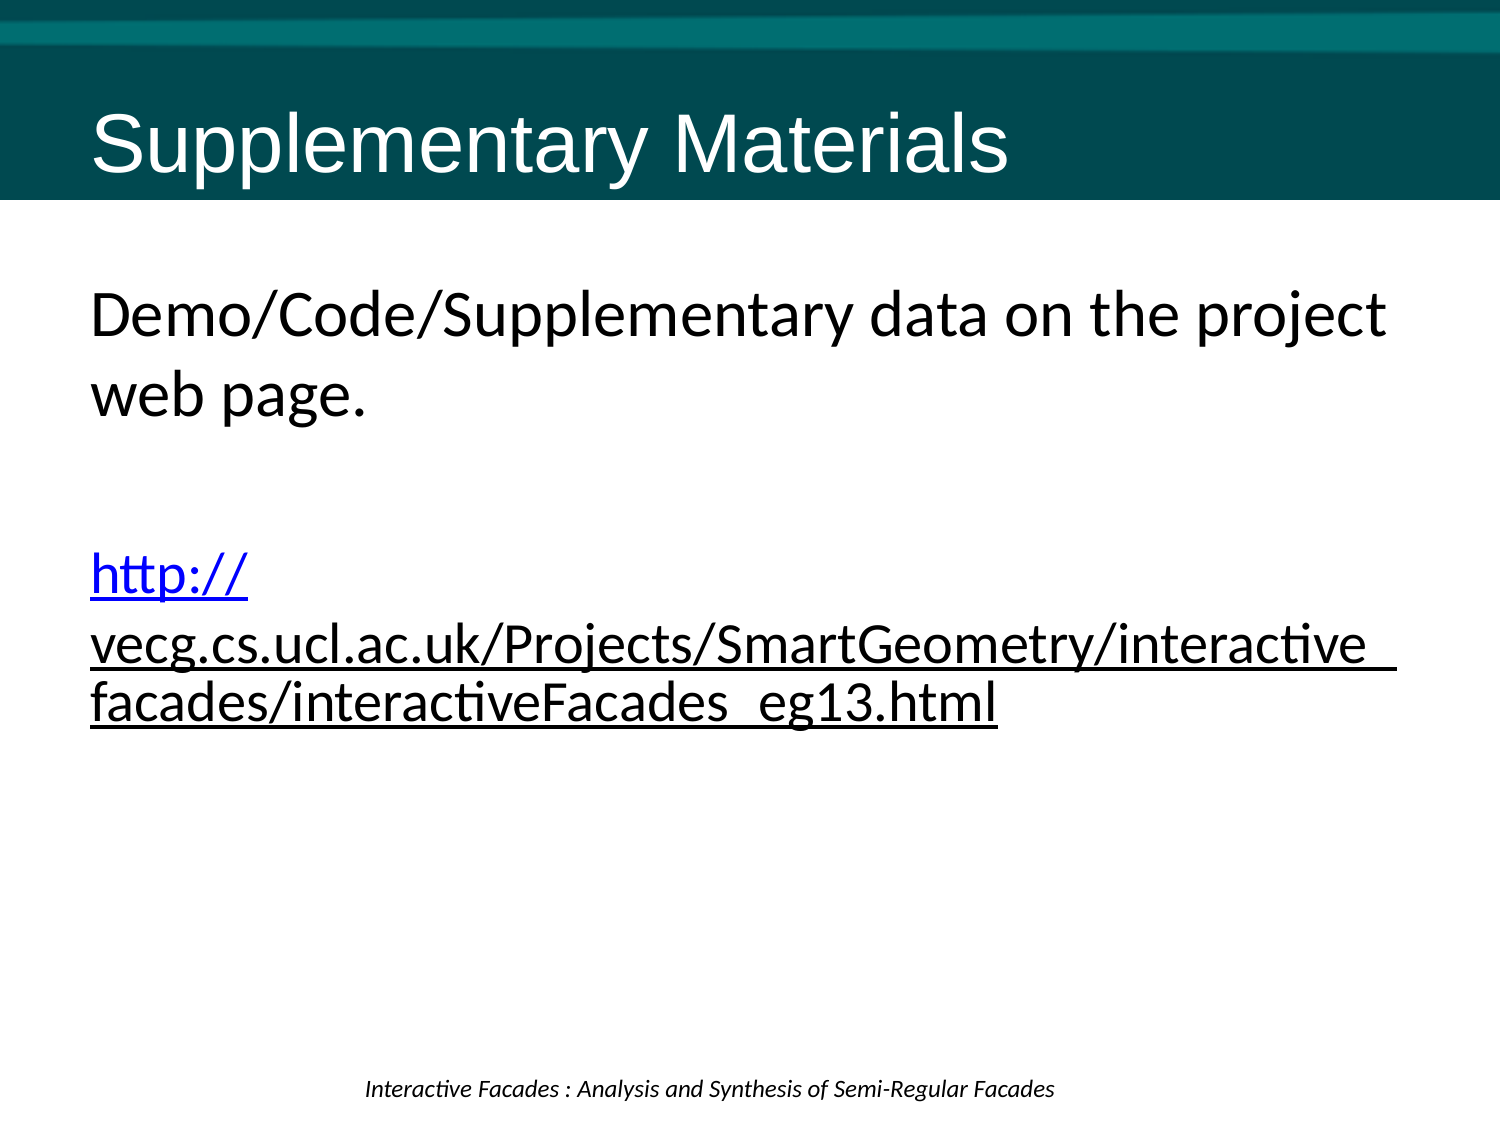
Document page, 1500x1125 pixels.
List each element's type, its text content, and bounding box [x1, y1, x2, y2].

picture [0, 0, 1500, 200]
list Demo/Code/Supplementary data on the project web page. http://vecg.cs.ucl.ac.uk/Projects/SmartGeometry/interactive_facades/interactiveFacades_eg13.html [75, 262, 1425, 1005]
footer Interactive Facades : Analysis and Synthesis of Semi-Regular Facades [350, 1065, 1088, 1125]
text_box Supplementary Materials [74, 45, 1425, 233]
